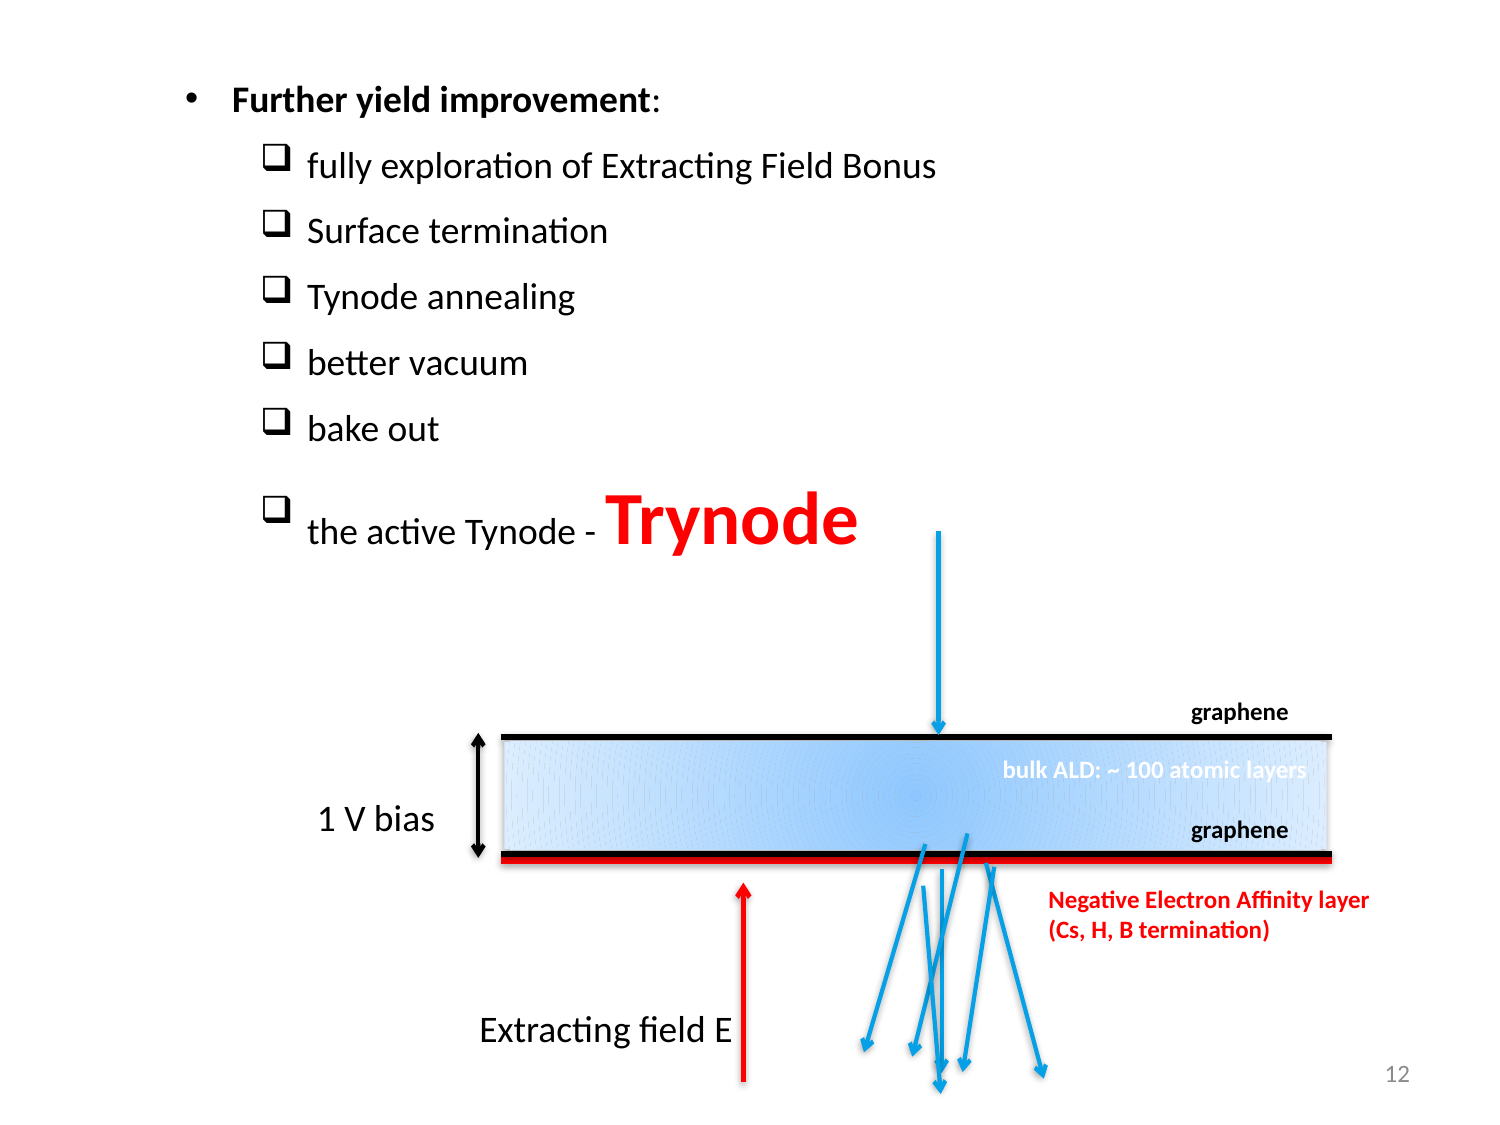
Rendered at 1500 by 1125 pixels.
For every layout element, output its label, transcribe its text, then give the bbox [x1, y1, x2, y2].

text_box 1 V bias [302, 786, 451, 847]
text_box graphene [1176, 805, 1304, 851]
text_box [911, 833, 968, 1057]
text_box Negative Electron Affinity layer (Cs, H, B termination) [1048, 876, 1388, 952]
text_box graphene [1176, 687, 1304, 733]
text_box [863, 843, 906, 1053]
slide_number 12 [1074, 1042, 1425, 1103]
text_box [605, 872, 858, 927]
text_box [504, 745, 1327, 850]
text_box Further yield improvement: fully exploration of Extracting Field Bonus Surface termination Tynode annealing better vacuum bake out the active Tynode - Trynode [170, 67, 1317, 568]
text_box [922, 885, 941, 1095]
text_box Extracting field E [464, 997, 739, 1058]
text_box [962, 866, 995, 1073]
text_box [985, 862, 1044, 1079]
text_box bulk ALD: ~ 100 atomic layers [987, 746, 1323, 792]
